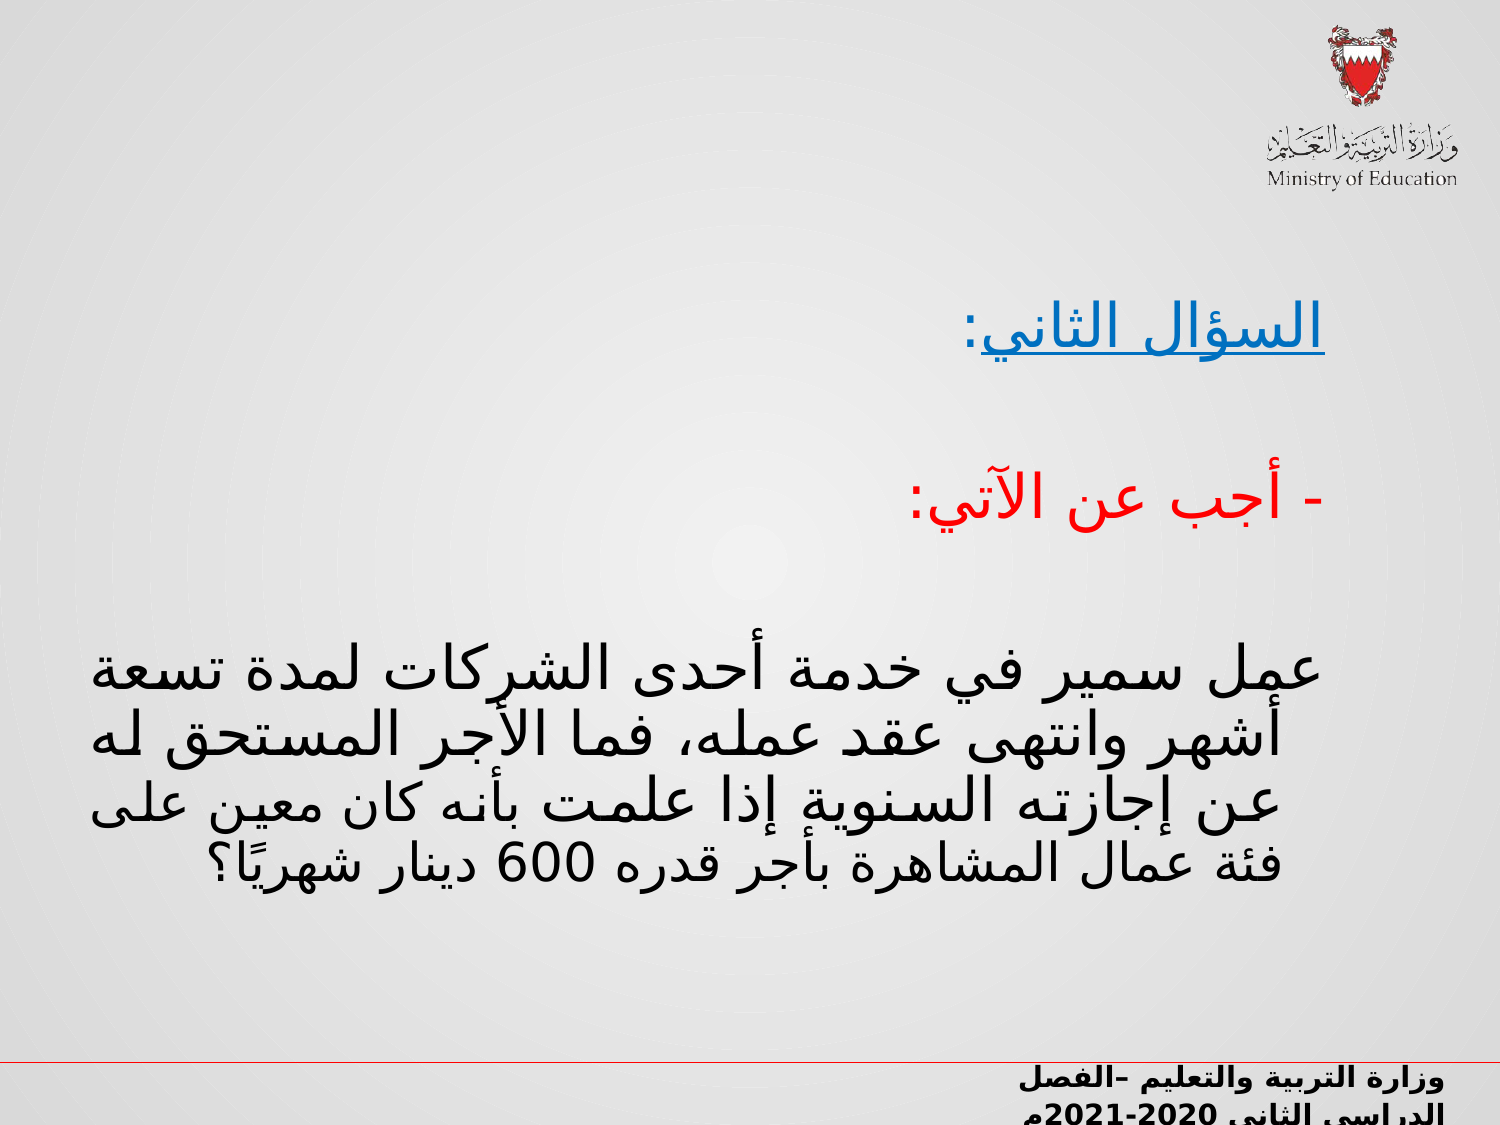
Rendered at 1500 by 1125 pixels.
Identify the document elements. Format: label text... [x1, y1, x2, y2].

list السؤال الثاني: - أجب عن الآتي: عمل سمير في خدمة أحدى الشركات لمدة تسعة أشهر وانتهى عقد عمله، فما الأجر المستحق له عن إجازته السنوية إذا علمت بأنه كان معين على فئة عمال المشاهرة بأجر قدره 600 دينار شهريًا؟ [75, 287, 1341, 963]
text_box وزارة التربية والتعليم –الفصل الدراسي الثاني 2020-2021م [900, 1063, 1461, 1125]
picture [1229, 0, 1500, 221]
